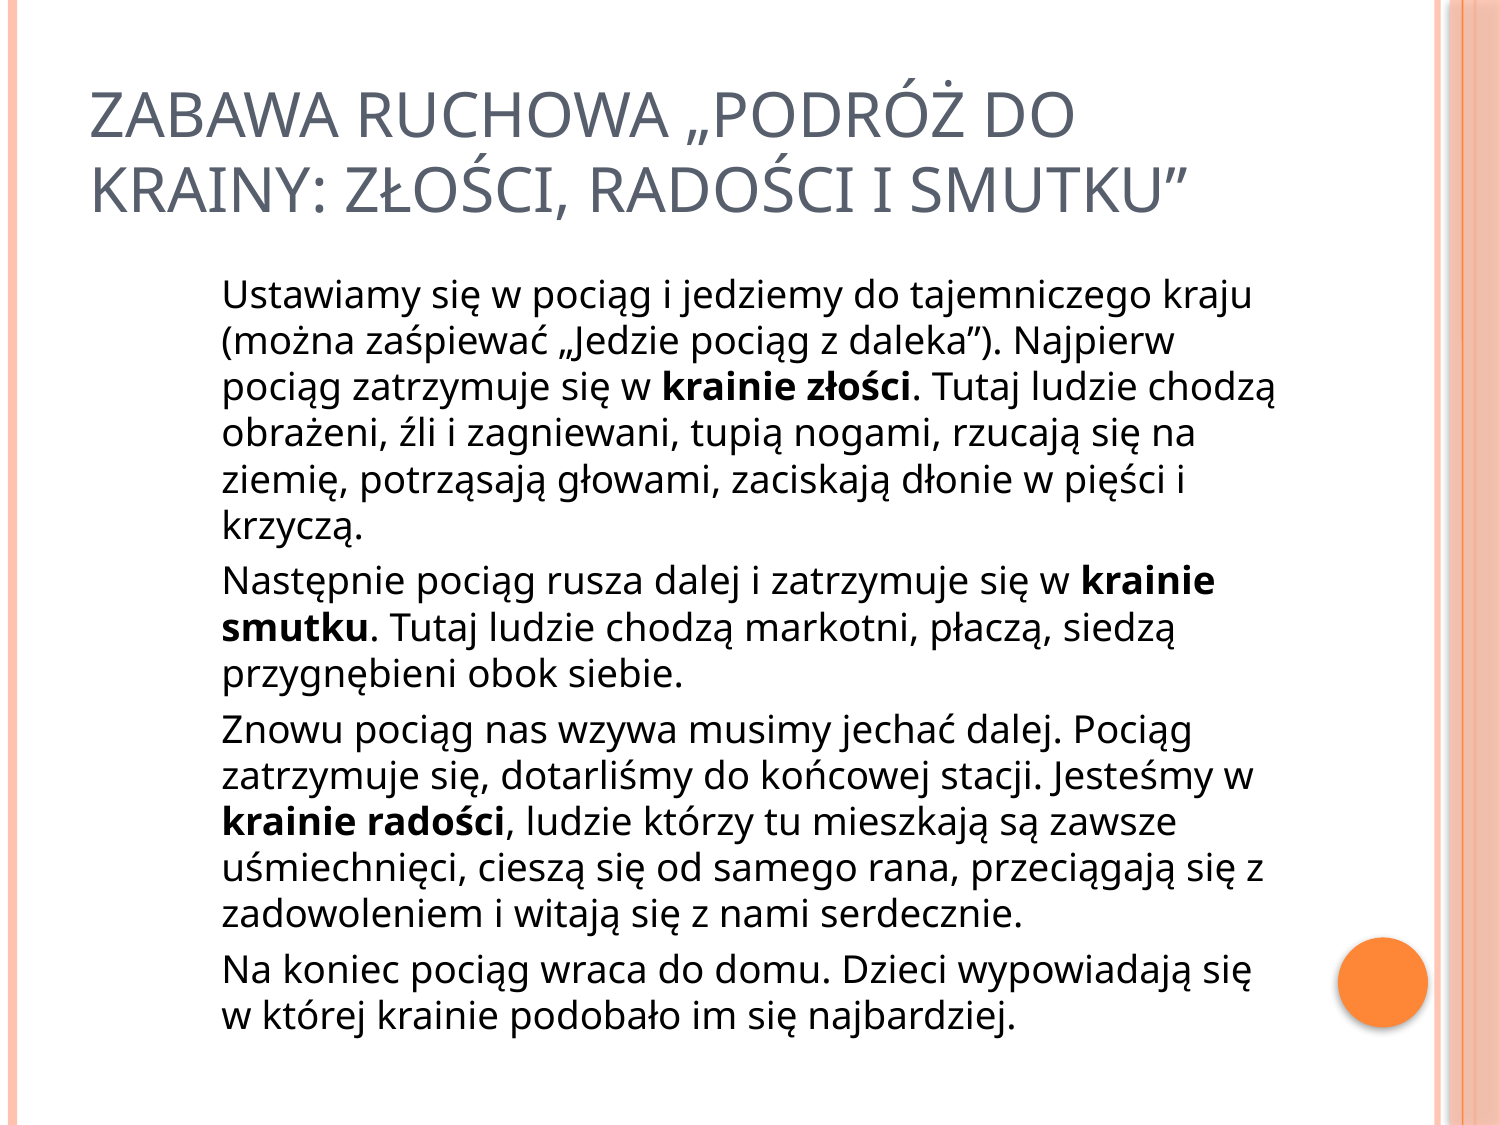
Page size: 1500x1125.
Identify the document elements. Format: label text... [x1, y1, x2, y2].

list Ustawiamy się w pociąg i jedziemy do tajemniczego kraju (można zaśpiewać „Jedzie pociąg z daleka”). Najpierw pociąg zatrzymuje się w krainie złości. Tutaj ludzie chodzą obrażeni, źli i zagniewani, tupią nogami, rzucają się na ziemię, potrząsają głowami, zaciskają dłonie w pięści i krzyczą. Następnie pociąg rusza dalej i zatrzymuje się w krainie smutku. Tutaj ludzie chodzą markotni, płaczą, siedzą przygnębieni obok siebie. Znowu pociąg nas wzywa musimy jechać dalej. Pociąg zatrzymuje się, dotarliśmy do końcowej stacji. Jesteśmy w krainie radości, ludzie którzy tu mieszkają są zawsze uśmiechnięci, cieszą się od samego rana, przeciągają się z zadowoleniem i witają się z nami serdecznie. Na koniec pociąg wraca do domu. Dzieci wypowiadają się w której krainie podobało im się najbardziej. [206, 262, 1300, 1062]
title Zabawa ruchowa „Podróż do krainy: złości, radości i smutku” [75, 45, 1300, 233]
